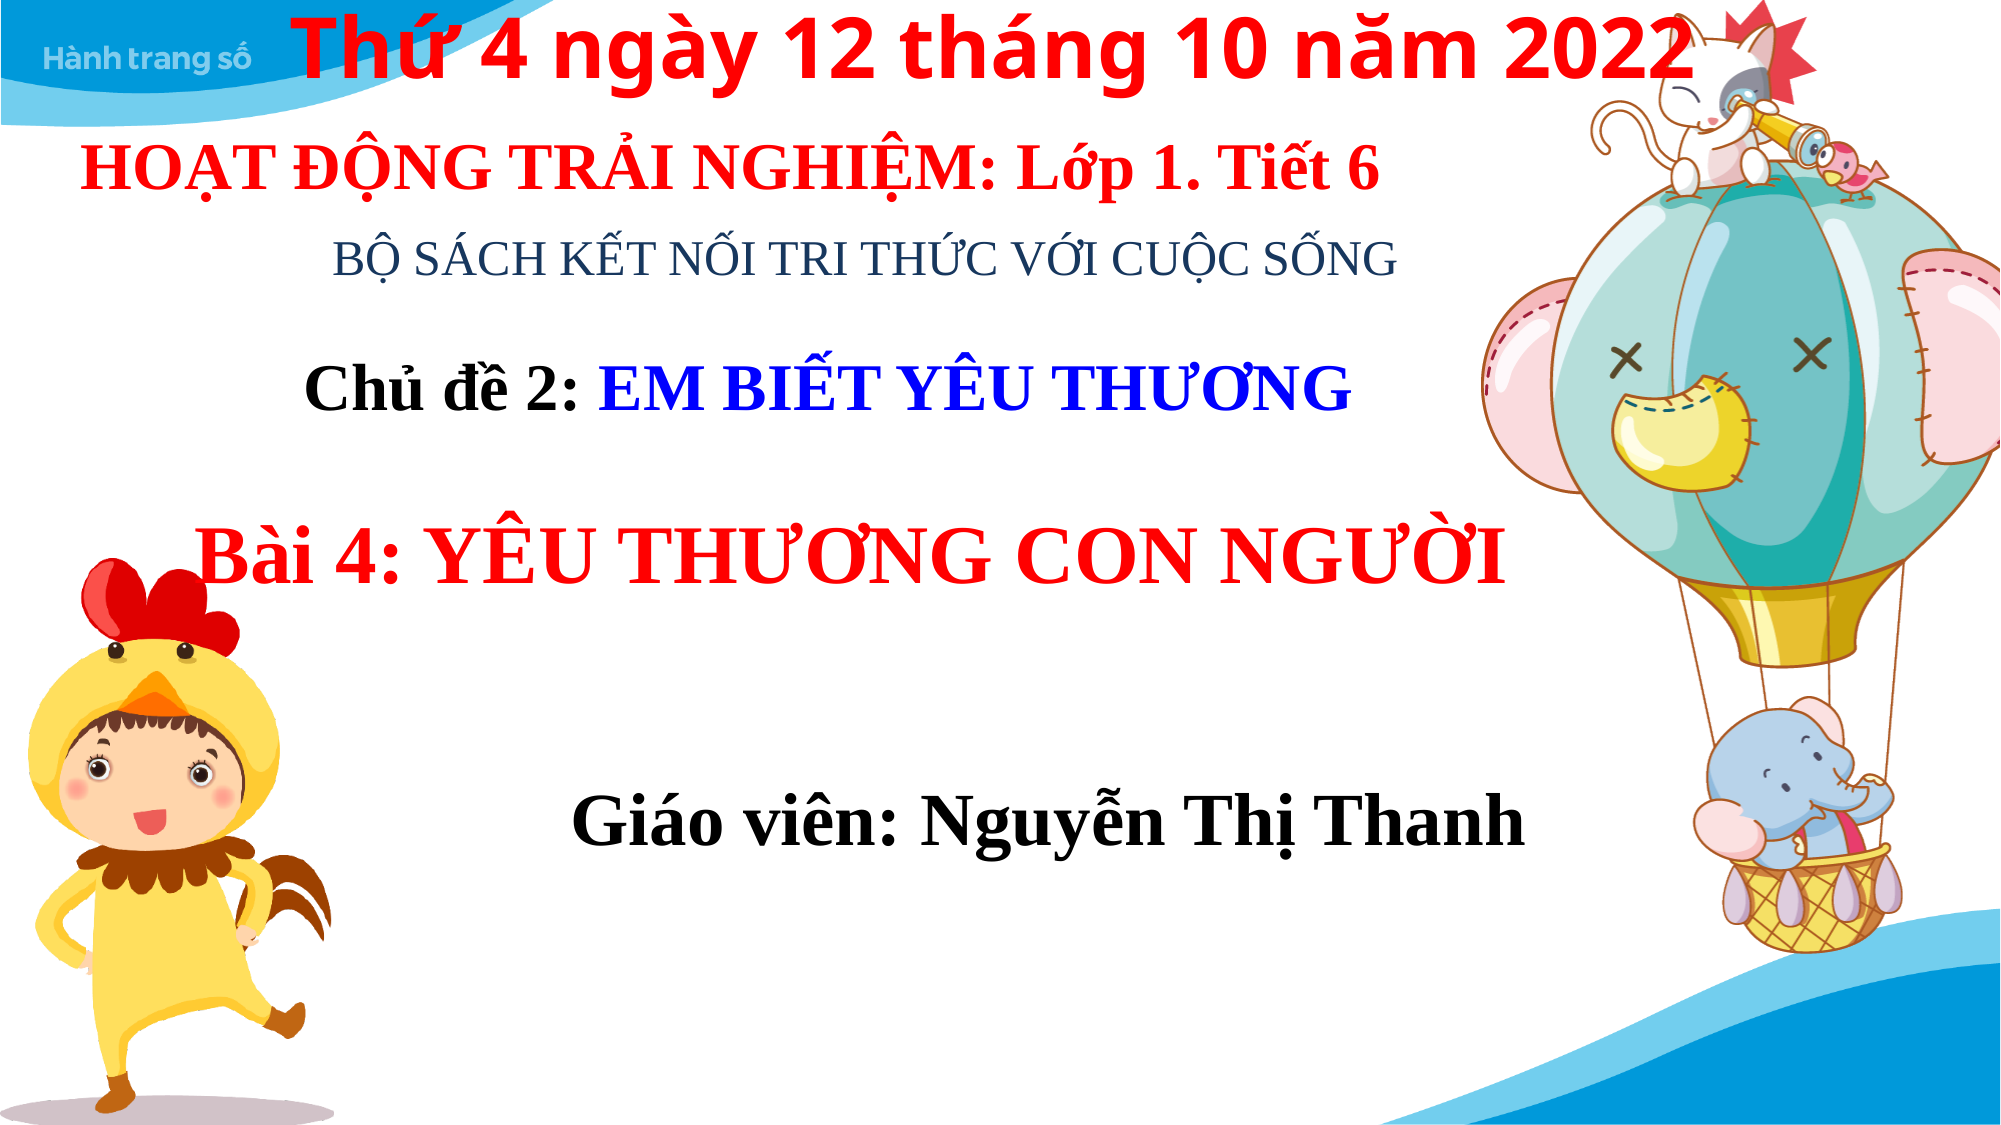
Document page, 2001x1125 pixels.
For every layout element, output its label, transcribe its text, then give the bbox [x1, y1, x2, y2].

text_box HOẠT ĐỘNG TRẢI NGHIỆM: Lớp 1. Tiết 6 [65, 55, 1476, 211]
text_box Giáo viên: Nguyễn Thị Thanh [339, 763, 1476, 869]
text_box Thứ 4 ngày 12 tháng 10 năm 2022 [133, 0, 1478, 106]
picture [105, 46, 118, 55]
text_box Chủ đề 2: EM BIẾT YÊU THƯƠNG [288, 330, 1369, 431]
text_box Bài 4: YÊU THƯƠNG CON NGƯỜI [15, 492, 1476, 608]
picture [45, 48, 62, 68]
text_box BỘ SÁCH KẾT NỐI TRI THỨC VỚI CUỘC SỐNG [317, 217, 1414, 293]
picture [0, 0, 2001, 1125]
